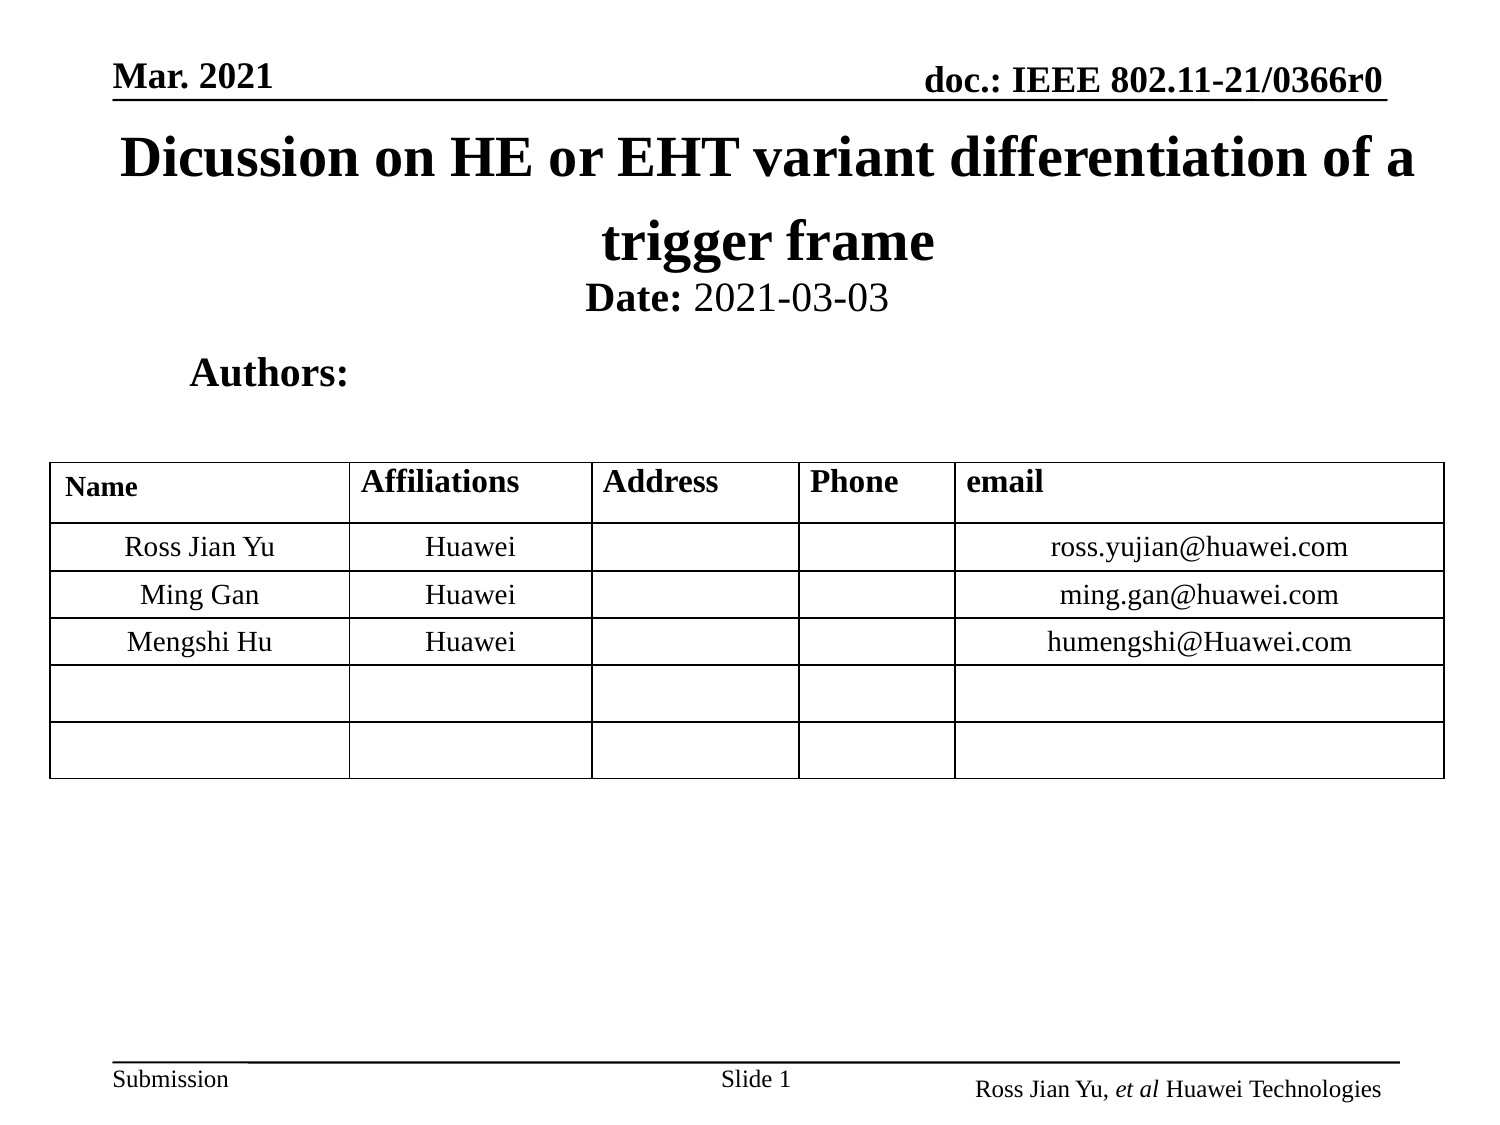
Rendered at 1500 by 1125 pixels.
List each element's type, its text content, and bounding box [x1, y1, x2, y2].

list Date: 2021-03-03 [99, 262, 1376, 326]
table_cell ross.yujian@huawei.com [956, 524, 1443, 570]
table_cell humengshi@Huawei.com [956, 619, 1443, 664]
table_cell [800, 619, 954, 664]
table_cell ming.gan@huawei.com [956, 572, 1443, 617]
slide_number Slide 1 [712, 1061, 800, 1093]
title Dicussion on HE or EHT variant differentiation of a trigger frame [27, 124, 1500, 251]
table_cell [51, 666, 349, 721]
table_cell [956, 723, 1443, 778]
table_cell Huawei [350, 524, 591, 570]
table_header Address [593, 463, 798, 522]
table_cell [593, 723, 798, 778]
table_cell Huawei [350, 619, 591, 664]
table_cell [593, 619, 798, 664]
table_cell [350, 723, 591, 778]
table_cell [593, 524, 798, 570]
table_cell [800, 524, 954, 570]
text_box Authors: [174, 337, 412, 400]
table_cell [593, 666, 798, 721]
table_cell [956, 666, 1443, 721]
table_cell [800, 572, 954, 617]
table_header Phone [800, 463, 954, 522]
table_cell [350, 666, 591, 721]
table_cell [800, 723, 954, 778]
table_cell Ross Jian Yu [51, 524, 349, 570]
table_cell [51, 723, 349, 778]
table_cell [800, 666, 954, 721]
table_header Affiliations [350, 463, 591, 522]
table_cell Mengshi Hu [51, 619, 349, 664]
table_cell [593, 572, 798, 617]
table_cell Huawei [350, 572, 591, 617]
table_header Name [51, 463, 349, 522]
table_header email [956, 463, 1443, 522]
table_cell Ming Gan [51, 572, 349, 617]
